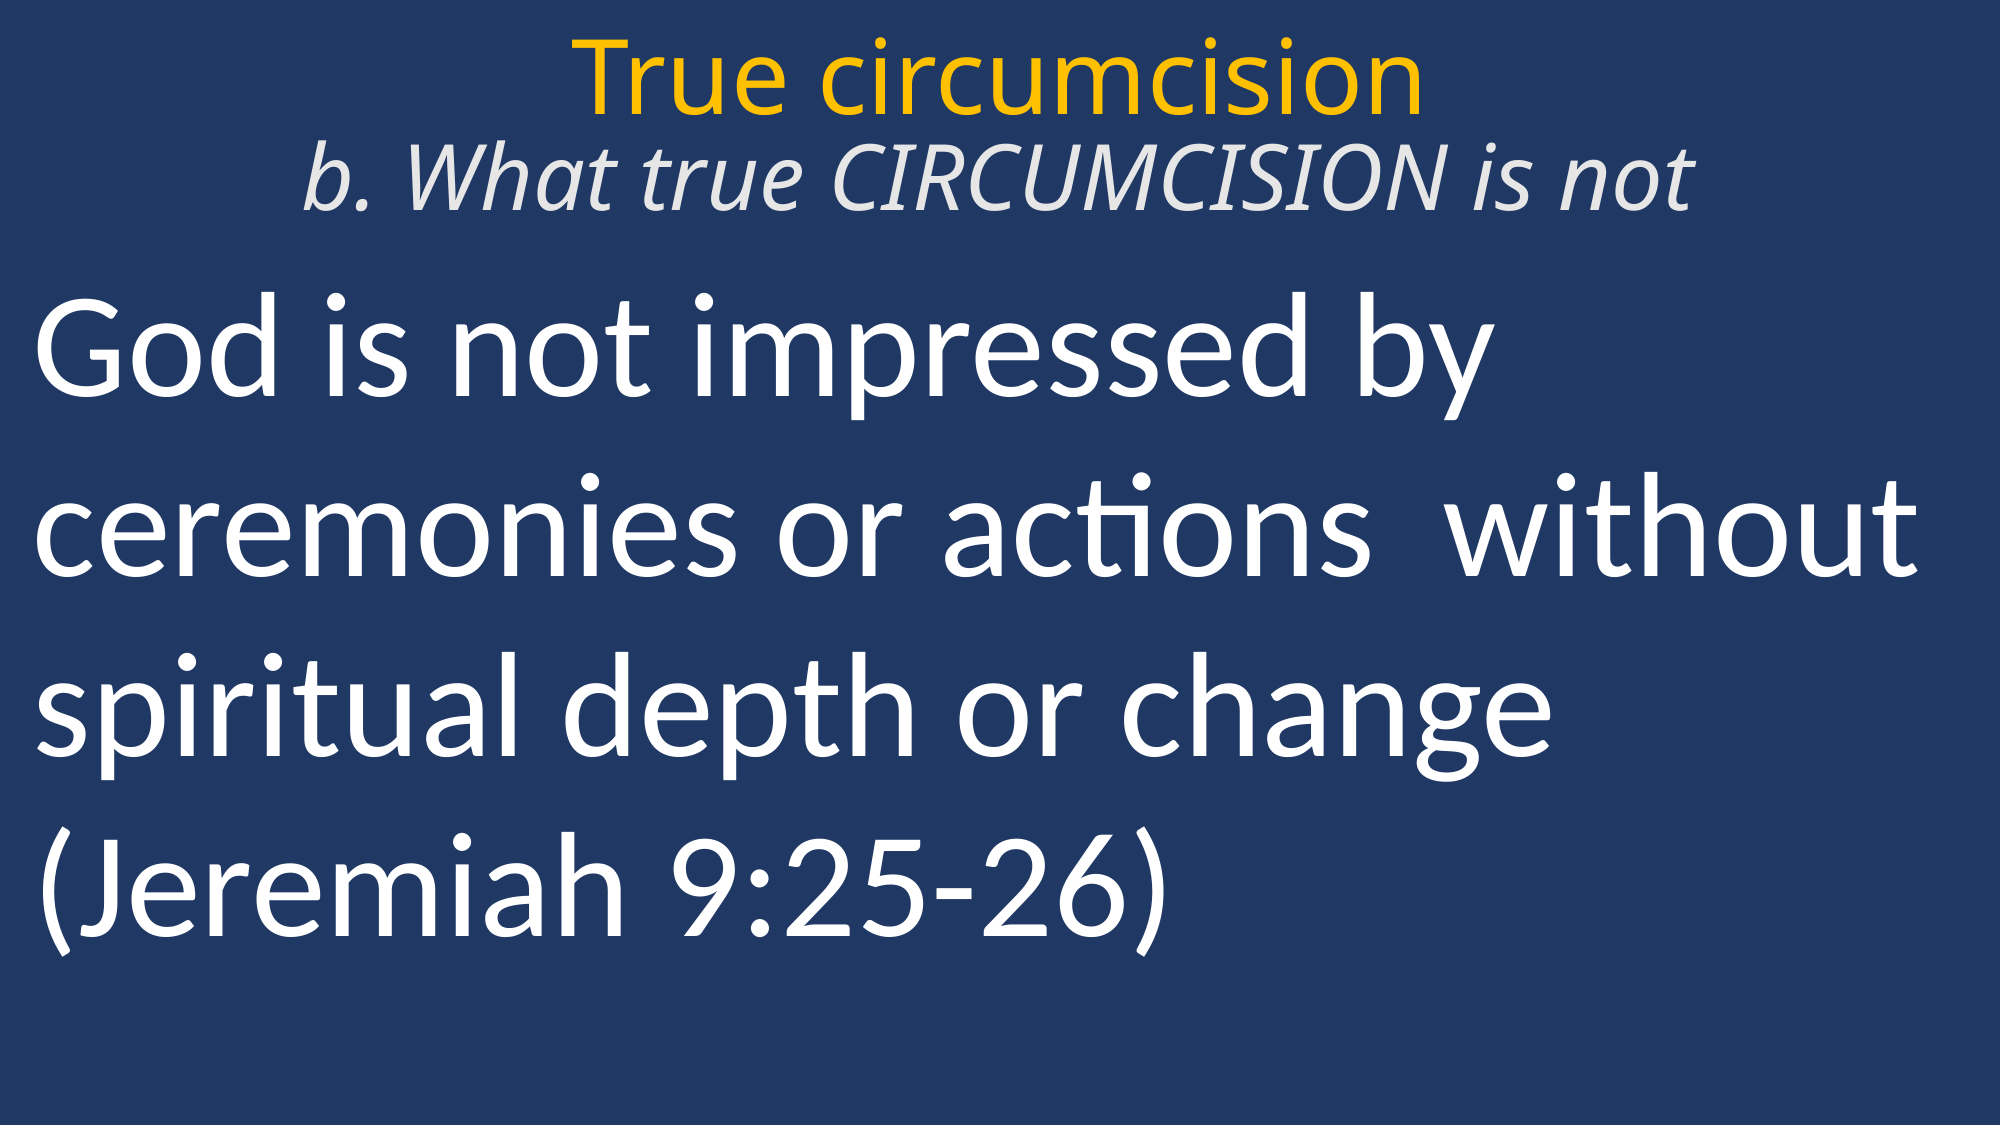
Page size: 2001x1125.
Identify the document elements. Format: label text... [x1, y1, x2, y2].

text_box True circumcision [556, 2, 1444, 111]
text_box b. What true CIRCUMCISION is not [0, 111, 2000, 237]
text_box God is not impressed by ceremonies or actions without spiritual depth or change (Jeremiah 9:25-26) [18, 238, 1982, 974]
